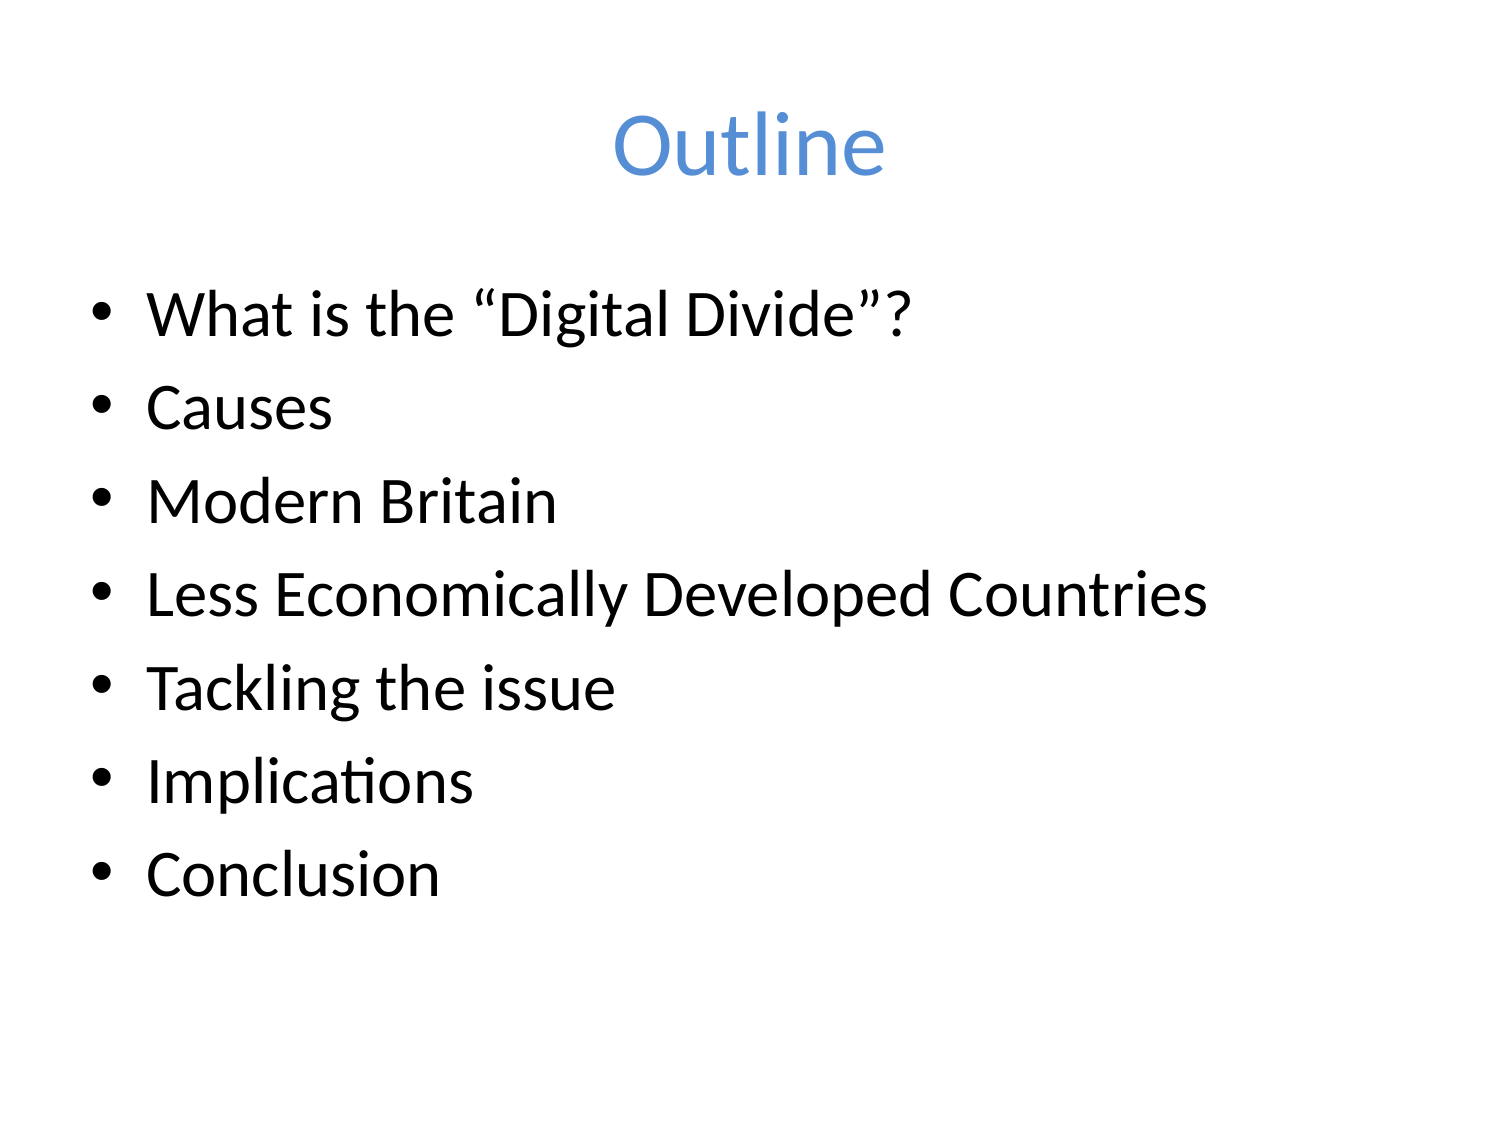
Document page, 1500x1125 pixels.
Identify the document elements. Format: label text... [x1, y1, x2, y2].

title Outline [75, 45, 1425, 233]
list What is the “Digital Divide”? Causes Modern Britain Less Economically Developed Countries Tackling the issue Implications Conclusion [75, 262, 1425, 1005]
